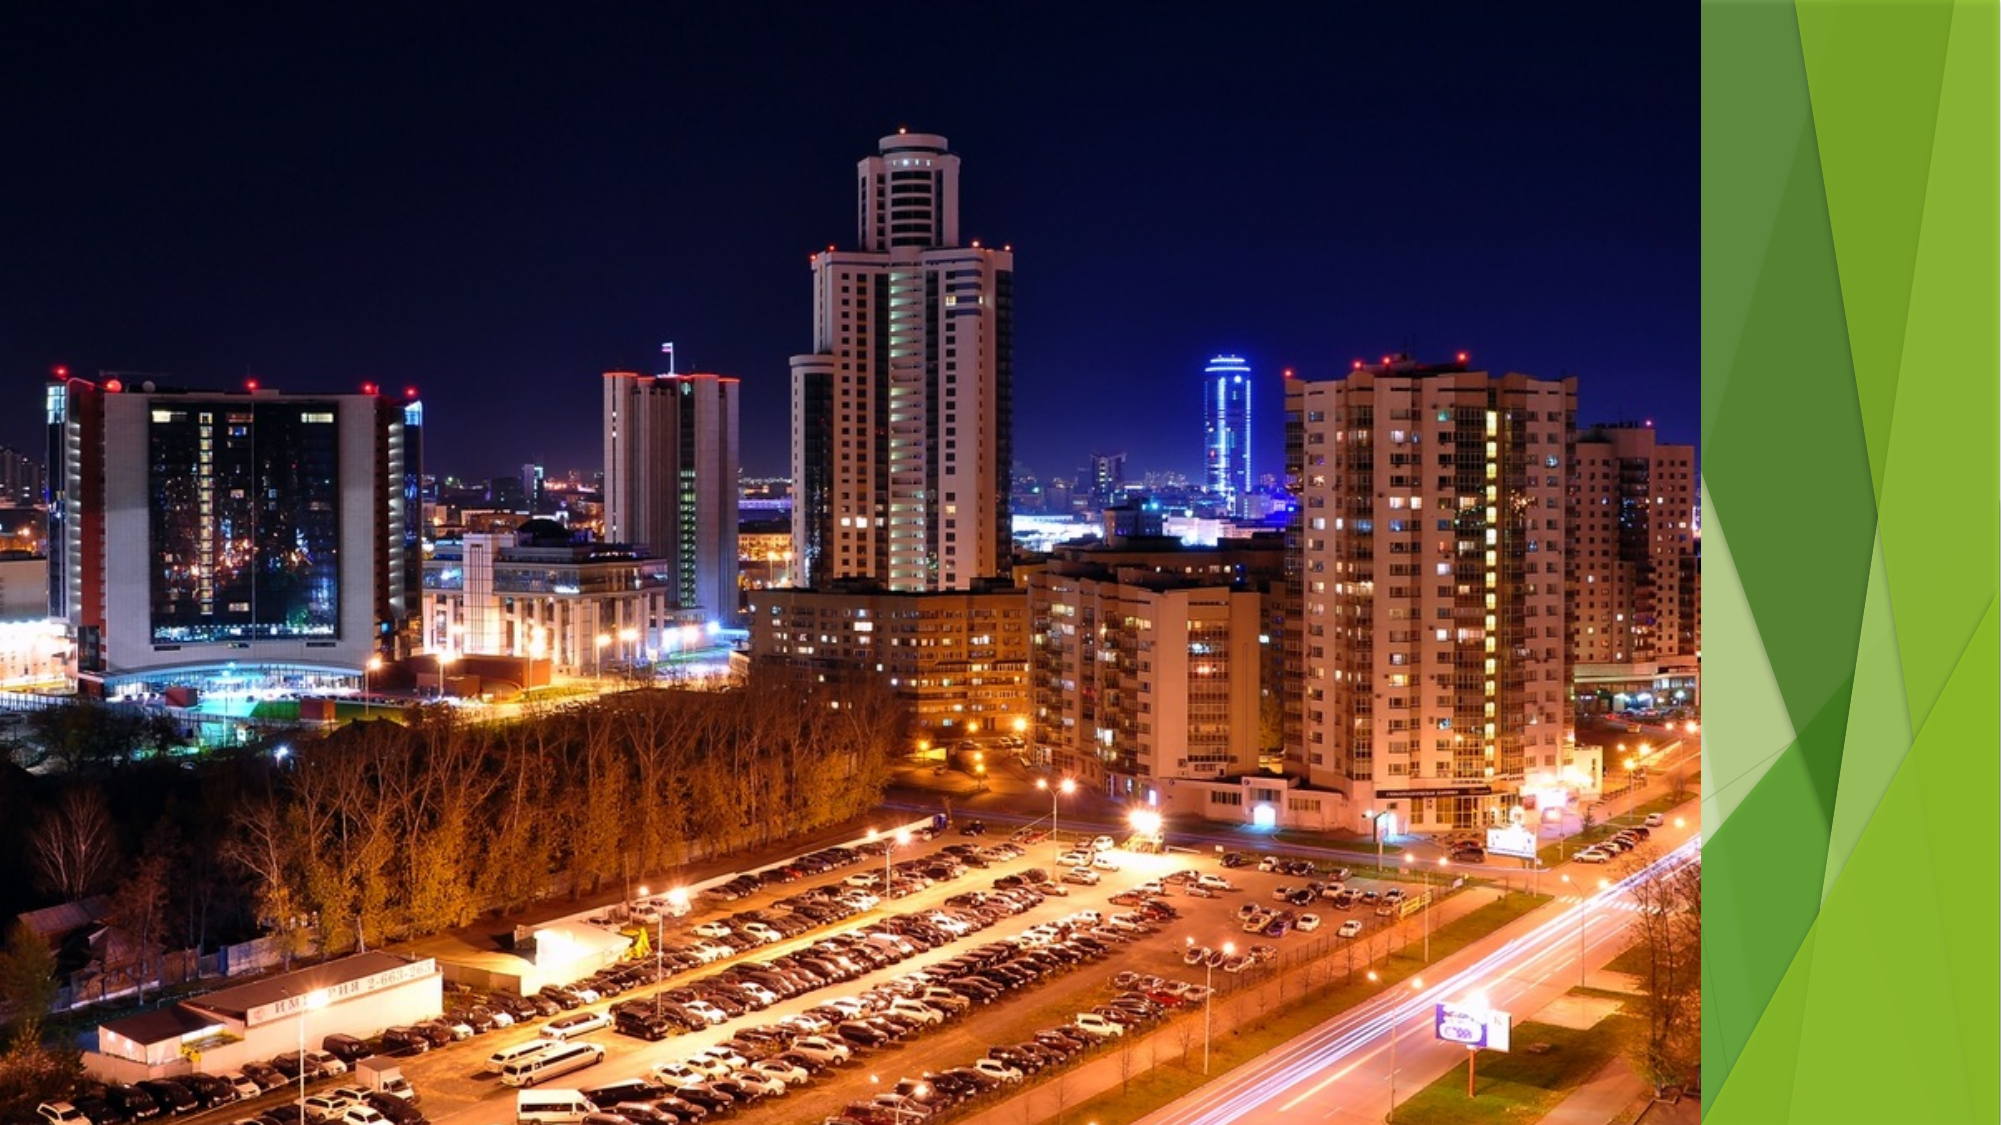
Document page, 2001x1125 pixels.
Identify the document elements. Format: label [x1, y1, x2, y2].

picture [0, 0, 1702, 1125]
